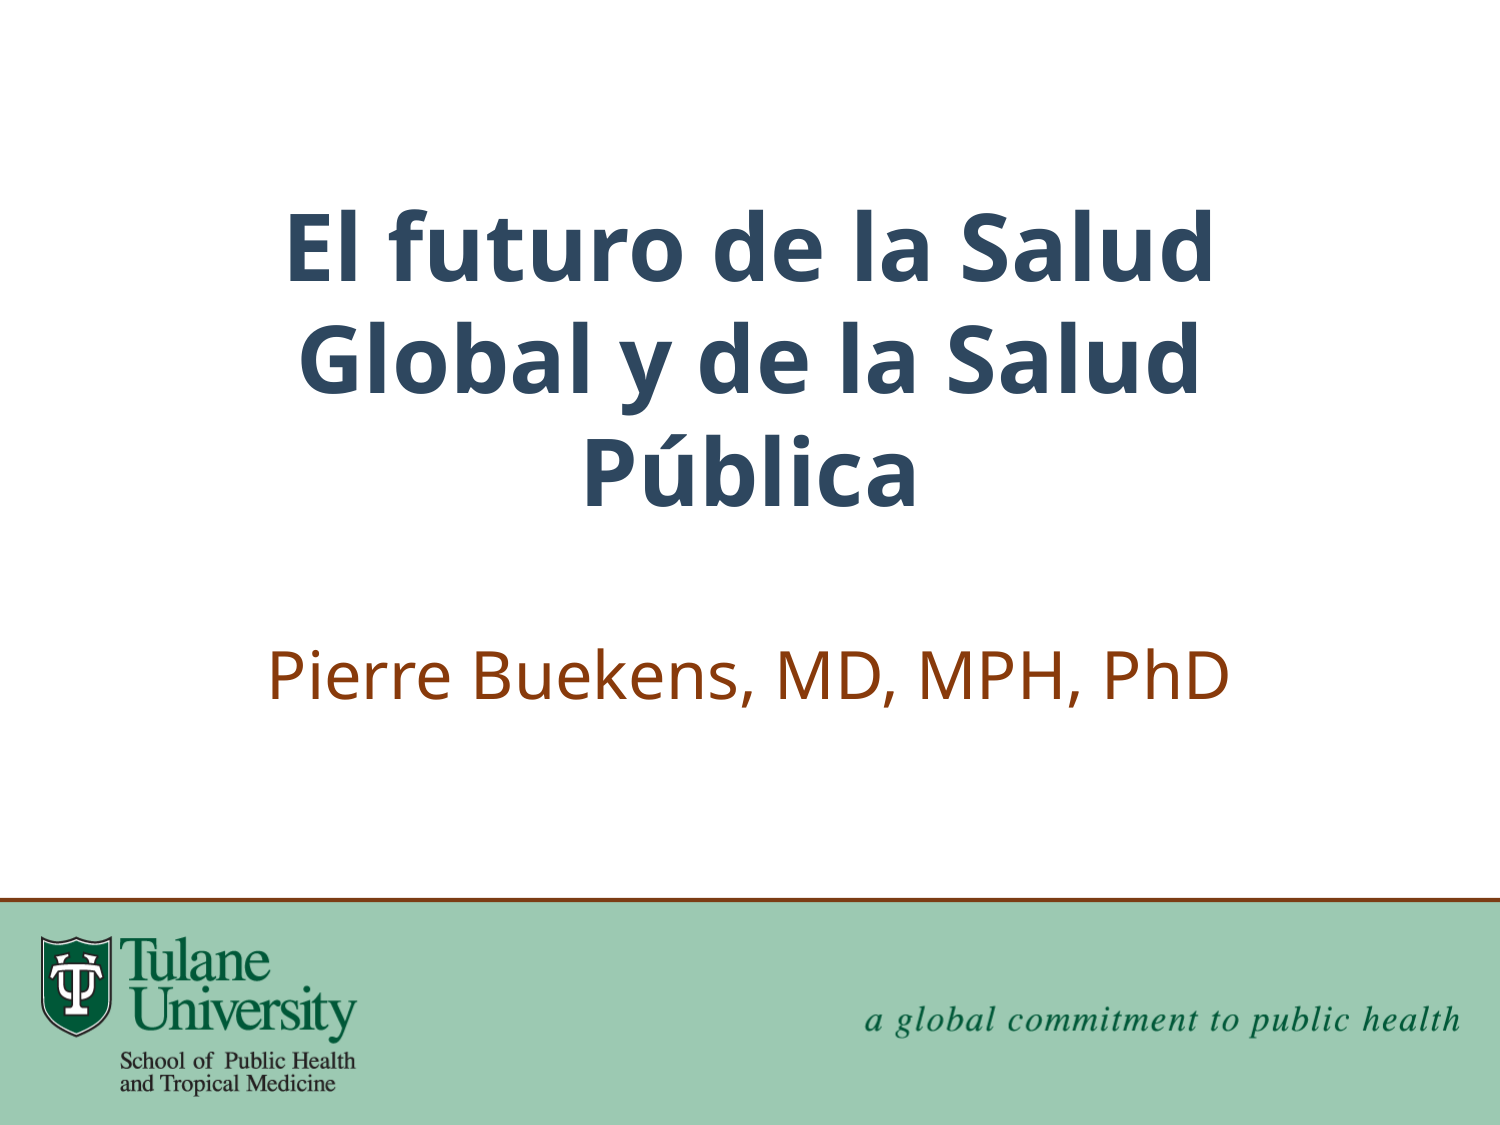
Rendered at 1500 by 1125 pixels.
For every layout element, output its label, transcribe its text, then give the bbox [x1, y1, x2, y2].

title El futuro de la Salud Global y de la Salud Pública [112, 262, 1388, 450]
subtitle Pierre Buekens, MD, MPH, PhD [225, 624, 1275, 863]
picture [0, 903, 1500, 1125]
